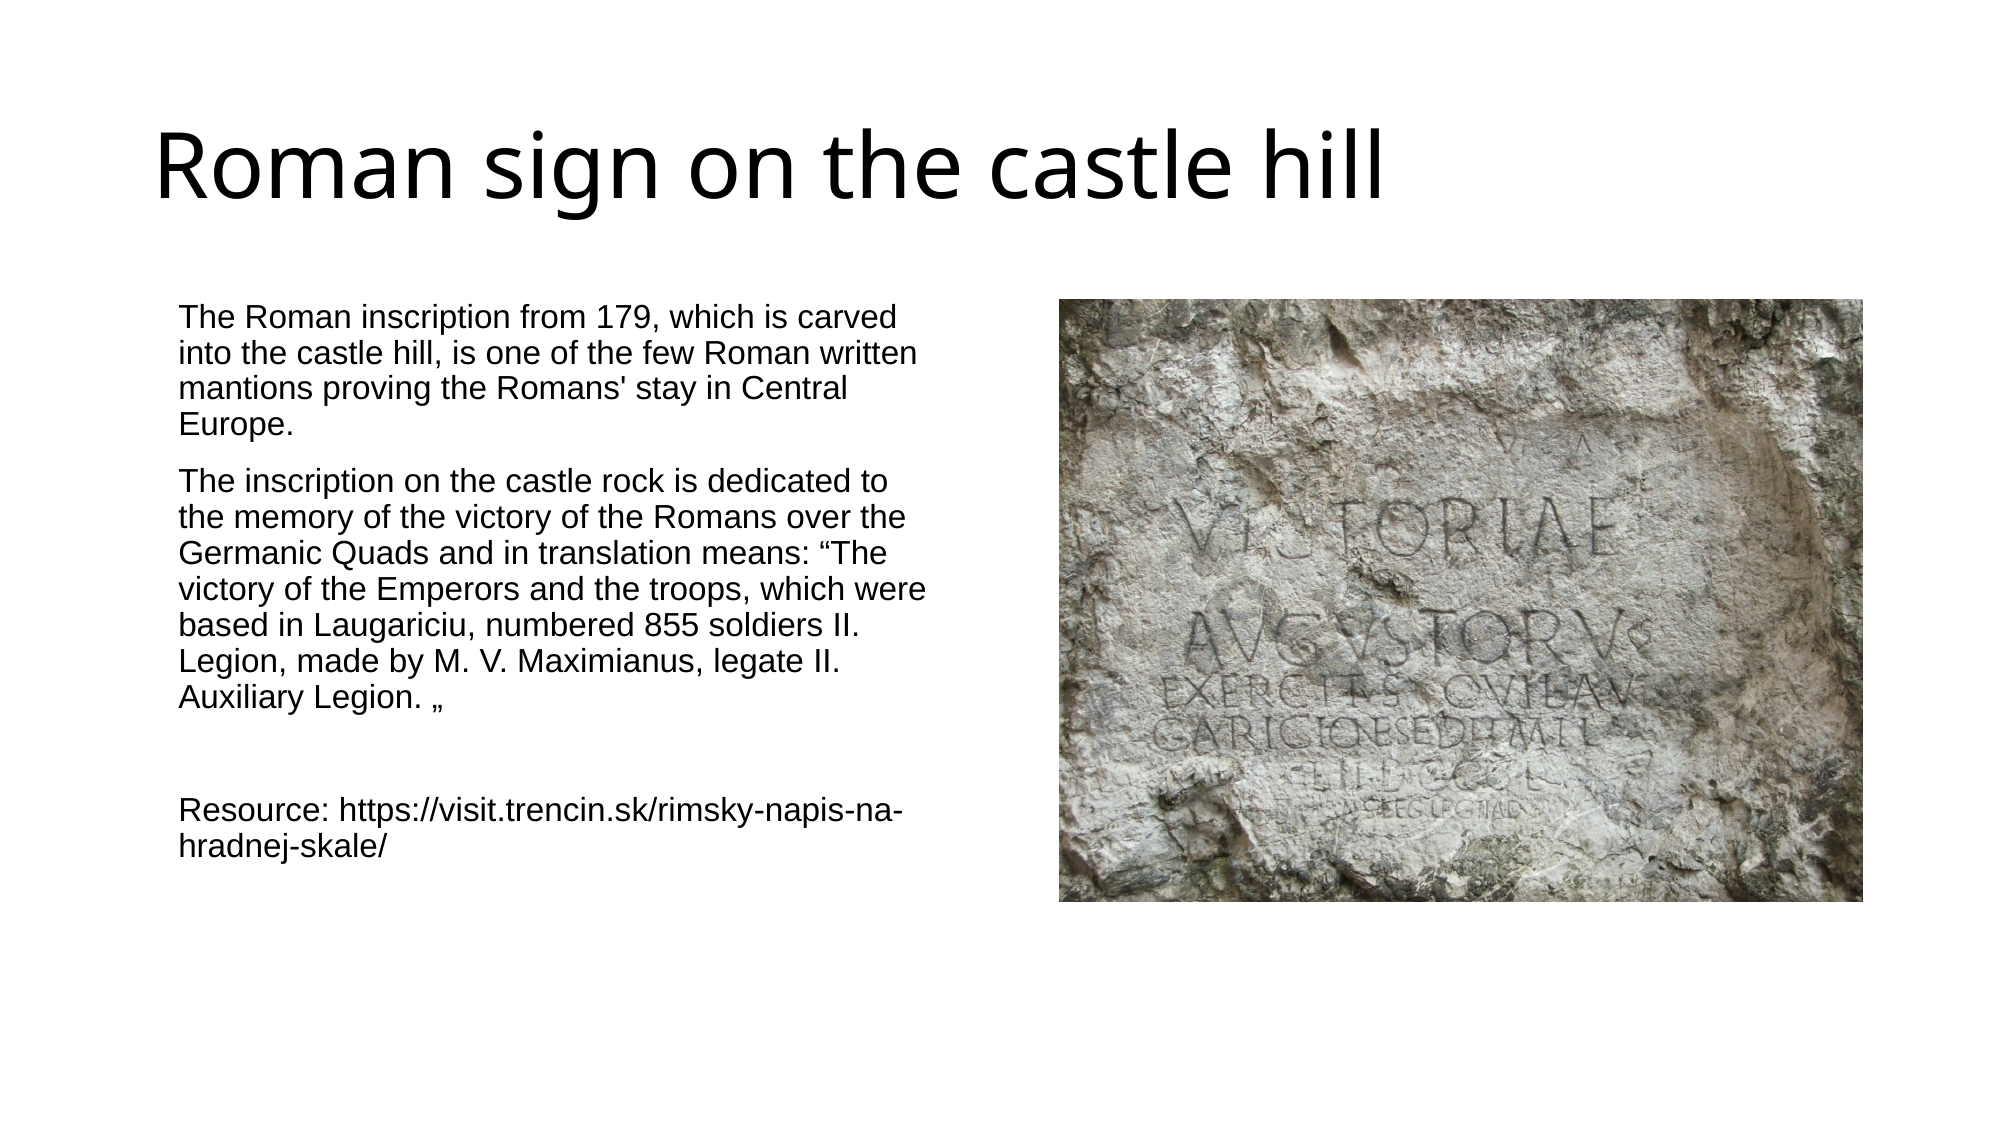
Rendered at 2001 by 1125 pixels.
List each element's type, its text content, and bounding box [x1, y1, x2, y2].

text_box [1012, 299, 1863, 1014]
text_box Roman sign on the castle hill [137, 59, 1863, 278]
list The Roman inscription from 179, which is carved into the castle hill, is one of the few Roman written mantions proving the Romans' stay in Central Europe. The inscription on the castle rock is dedicated to the memory of the victory of the Romans over the Germanic Quads and in translation means: “The victory of the Emperors and the troops, which were based in Laugariciu, numbered 855 soldiers II. Legion, made by M. V. Maximianus, legate II. Auxiliary Legion. „ Resource: https://visit.trencin.sk/rimsky-napis-na-hradnej-skale/ [178, 299, 936, 919]
picture [1059, 299, 1863, 902]
